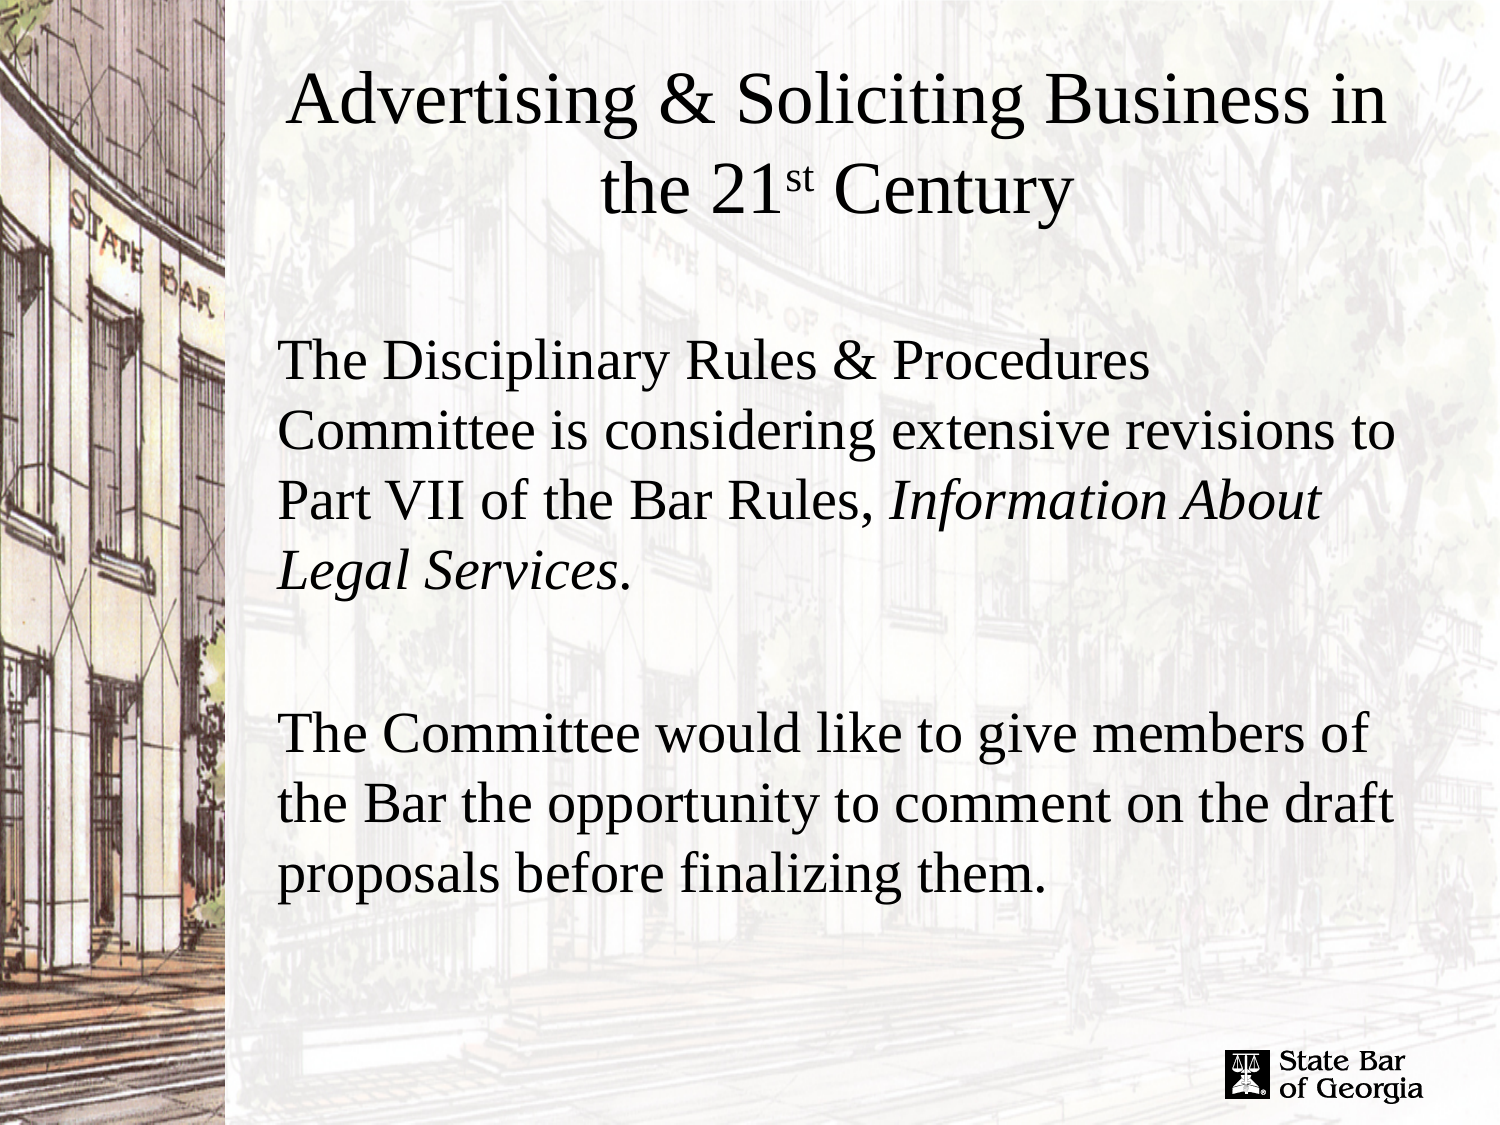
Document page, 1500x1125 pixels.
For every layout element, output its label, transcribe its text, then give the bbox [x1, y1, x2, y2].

picture [0, 0, 1500, 1125]
title Advertising & Soliciting Business in the 21st Century [249, 45, 1425, 233]
list The Disciplinary Rules & Procedures Committee is considering extensive revisions to Part VII of the Bar Rules, Information About Legal Services. The Committee would like to give members of the Bar the opportunity to comment on the draft proposals before finalizing them. [262, 232, 1425, 1005]
